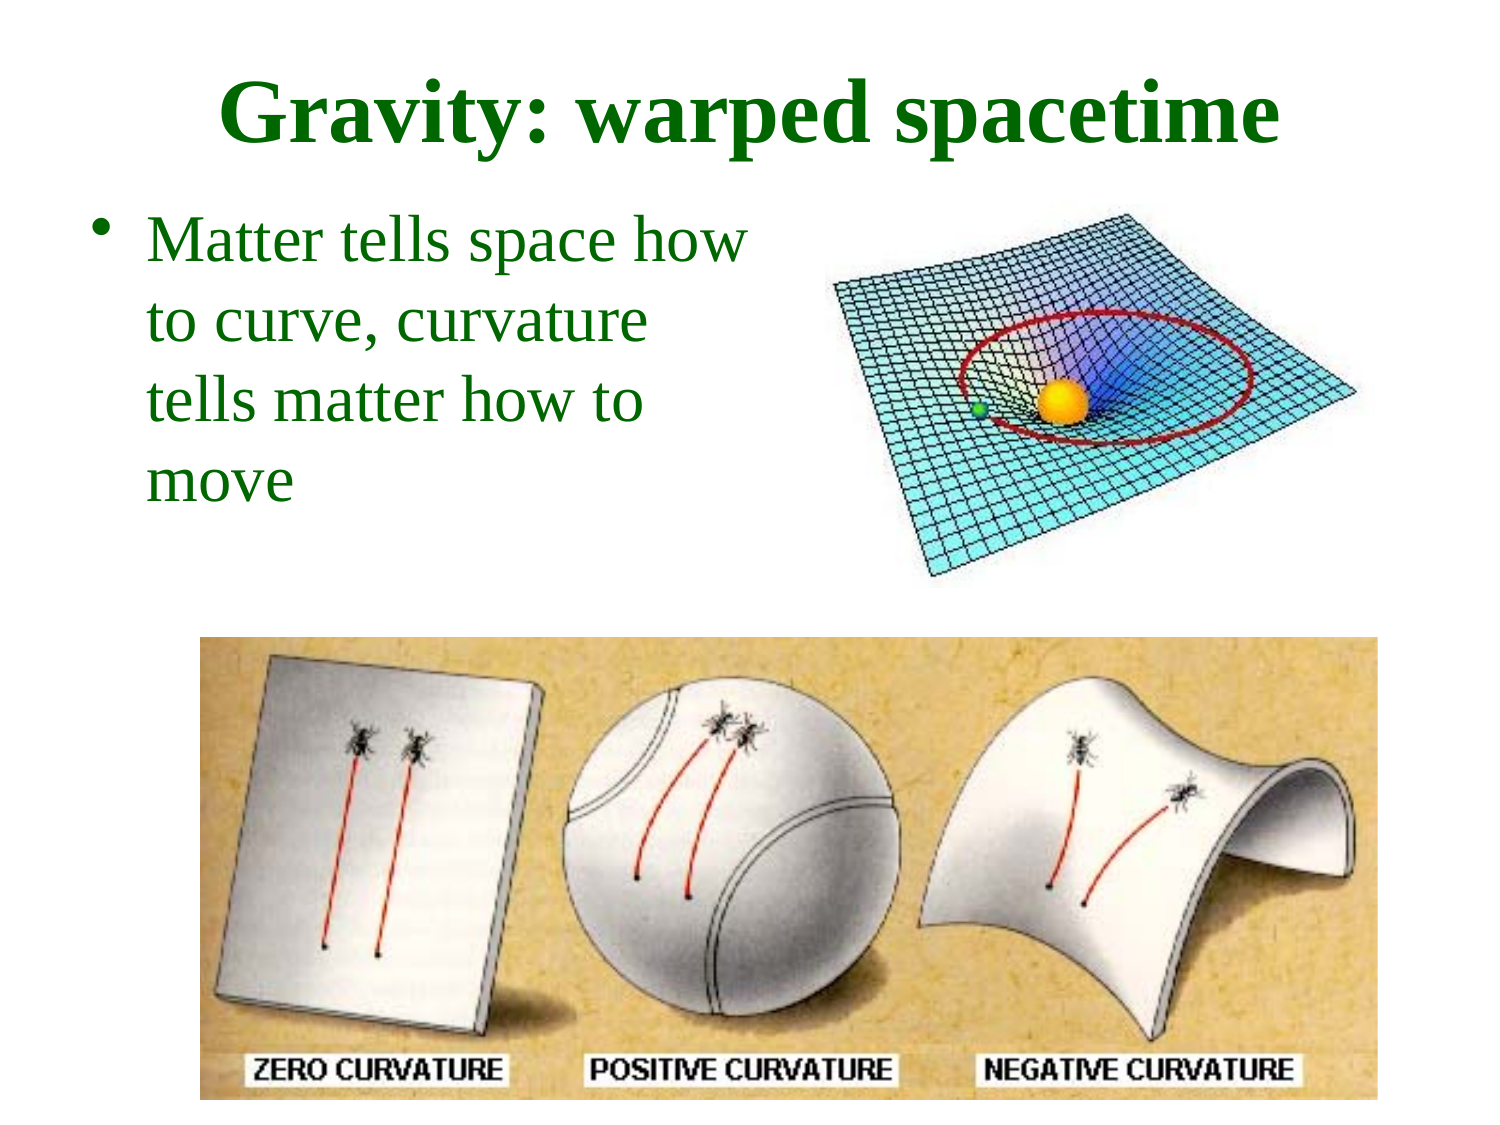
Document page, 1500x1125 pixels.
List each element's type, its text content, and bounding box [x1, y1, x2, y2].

picture [824, 199, 1376, 589]
title Gravity: warped spacetime [112, 12, 1388, 200]
list Matter tells space how to curve, curvature tells matter how to move [75, 187, 788, 588]
picture [199, 637, 1378, 1101]
